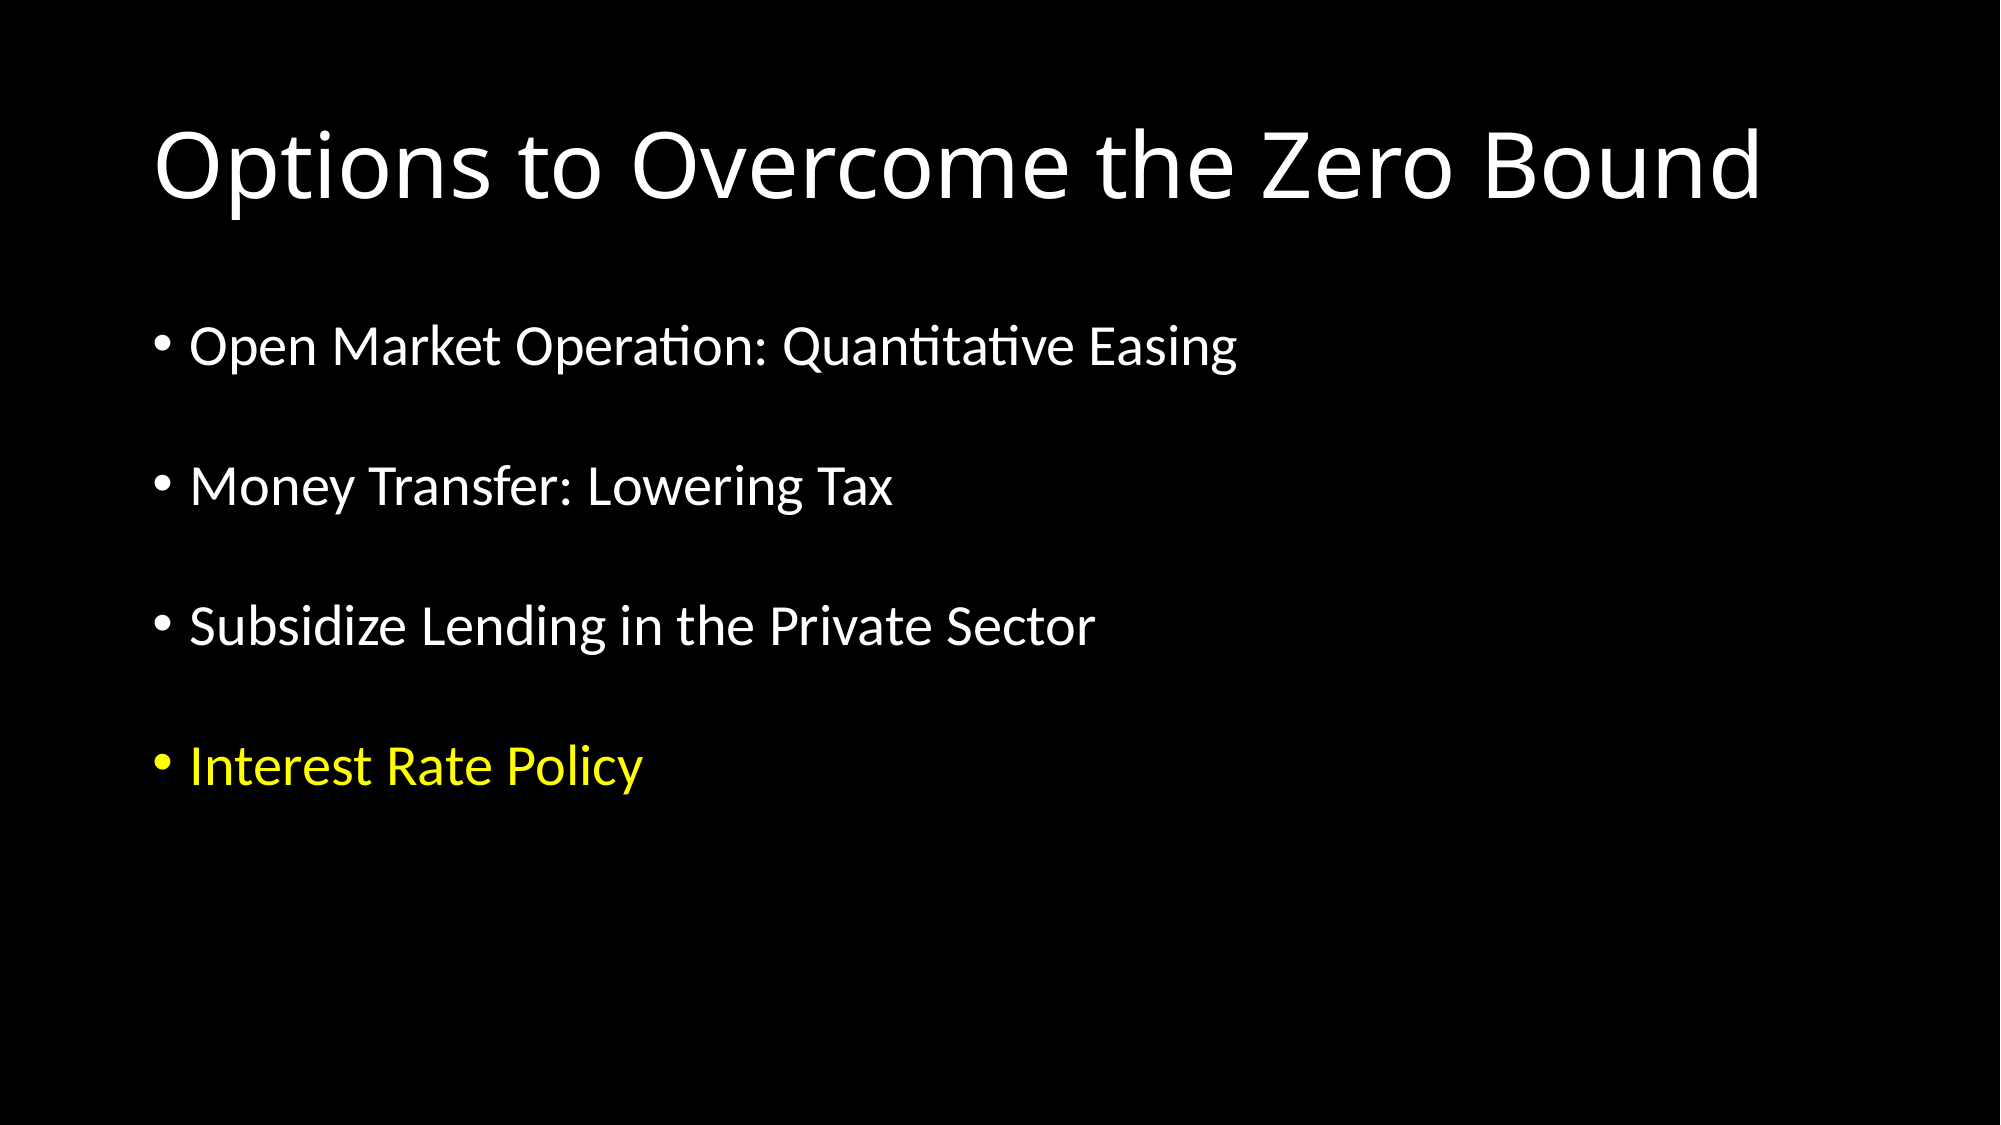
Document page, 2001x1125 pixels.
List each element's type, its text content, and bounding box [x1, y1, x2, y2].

title Options to Overcome the Zero Bound [137, 59, 1863, 278]
list Open Market Operation: Quantitative Easing Money Transfer: Lowering Tax Subsidize Lending in the Private Sector Interest Rate Policy [137, 299, 1863, 1014]
